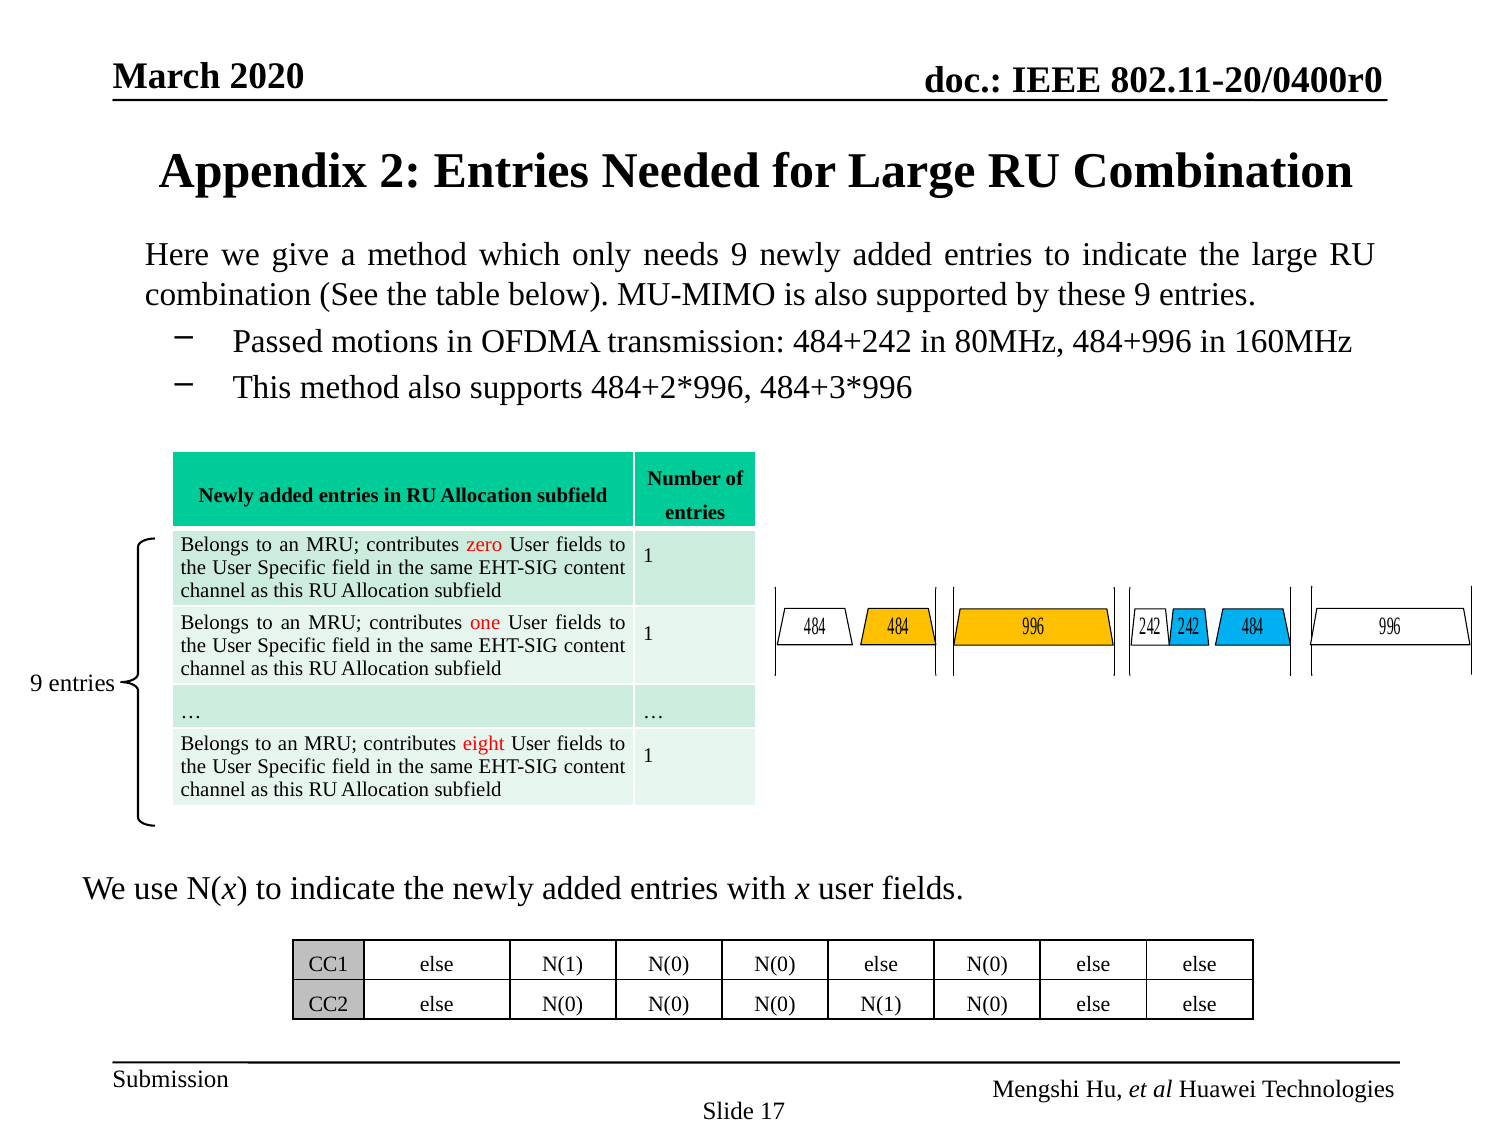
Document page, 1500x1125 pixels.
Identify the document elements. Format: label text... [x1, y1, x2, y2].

table_cell … [635, 685, 755, 727]
table_cell N(0) [617, 980, 721, 1018]
table_cell N(1) [829, 980, 933, 1018]
table_cell Belongs to an MRU; contributes eight User fields to the User Specific field in the same EHT-SIG content channel as this RU Allocation subfield [173, 729, 633, 805]
picture [772, 582, 1473, 676]
table_cell 1 [635, 607, 755, 683]
table_cell N(0) [935, 980, 1039, 1018]
table_header else [1041, 941, 1146, 979]
table_header else [1147, 941, 1252, 979]
table_header N(0) [935, 941, 1039, 979]
table_cell 1 [635, 531, 755, 605]
table_cell else [1041, 980, 1146, 1018]
table_header else [829, 941, 933, 979]
text_box [131, 538, 155, 826]
table_header Number of entries [635, 452, 755, 526]
table_cell Belongs to an MRU; contributes zero User fields to the User Specific field in the same EHT-SIG content channel as this RU Allocation subfield [173, 531, 633, 605]
table_header CC1 [294, 941, 363, 979]
table_header N(0) [723, 941, 827, 979]
table_cell N(0) [511, 980, 615, 1018]
table_cell N(0) [723, 980, 827, 1018]
text_box We use N(x) to indicate the newly added entries with x user fields. [8, 858, 1104, 914]
text_box 9 entries [15, 659, 131, 704]
table_cell else [1147, 980, 1252, 1018]
table_cell Belongs to an MRU; contributes one User fields to the User Specific field in the same EHT-SIG content channel as this RU Allocation subfield [173, 607, 633, 683]
table_header N(0) [617, 941, 721, 979]
table_cell CC2 [294, 980, 363, 1018]
table_header else [365, 941, 509, 979]
title Appendix 2: Entries Needed for Large RU Combination [99, 123, 1413, 212]
table_header N(1) [511, 941, 615, 979]
table_cell else [365, 980, 509, 1018]
slide_number Slide 17 [700, 1094, 788, 1125]
table_header Newly added entries in RU Allocation subfield [173, 452, 633, 526]
table_cell 1 [635, 729, 755, 805]
list Here we give a method which only needs 9 newly added entries to indicate the large RU combination (See the table below). MU-MIMO is also supported by these 9 entries. Passed motions in OFDMA transmission: 484+242 in 80MHz, 484+996 in 160MHz This method also supports 484+2*996, 484+3*996 [99, 224, 1394, 438]
table_cell … [173, 685, 633, 727]
